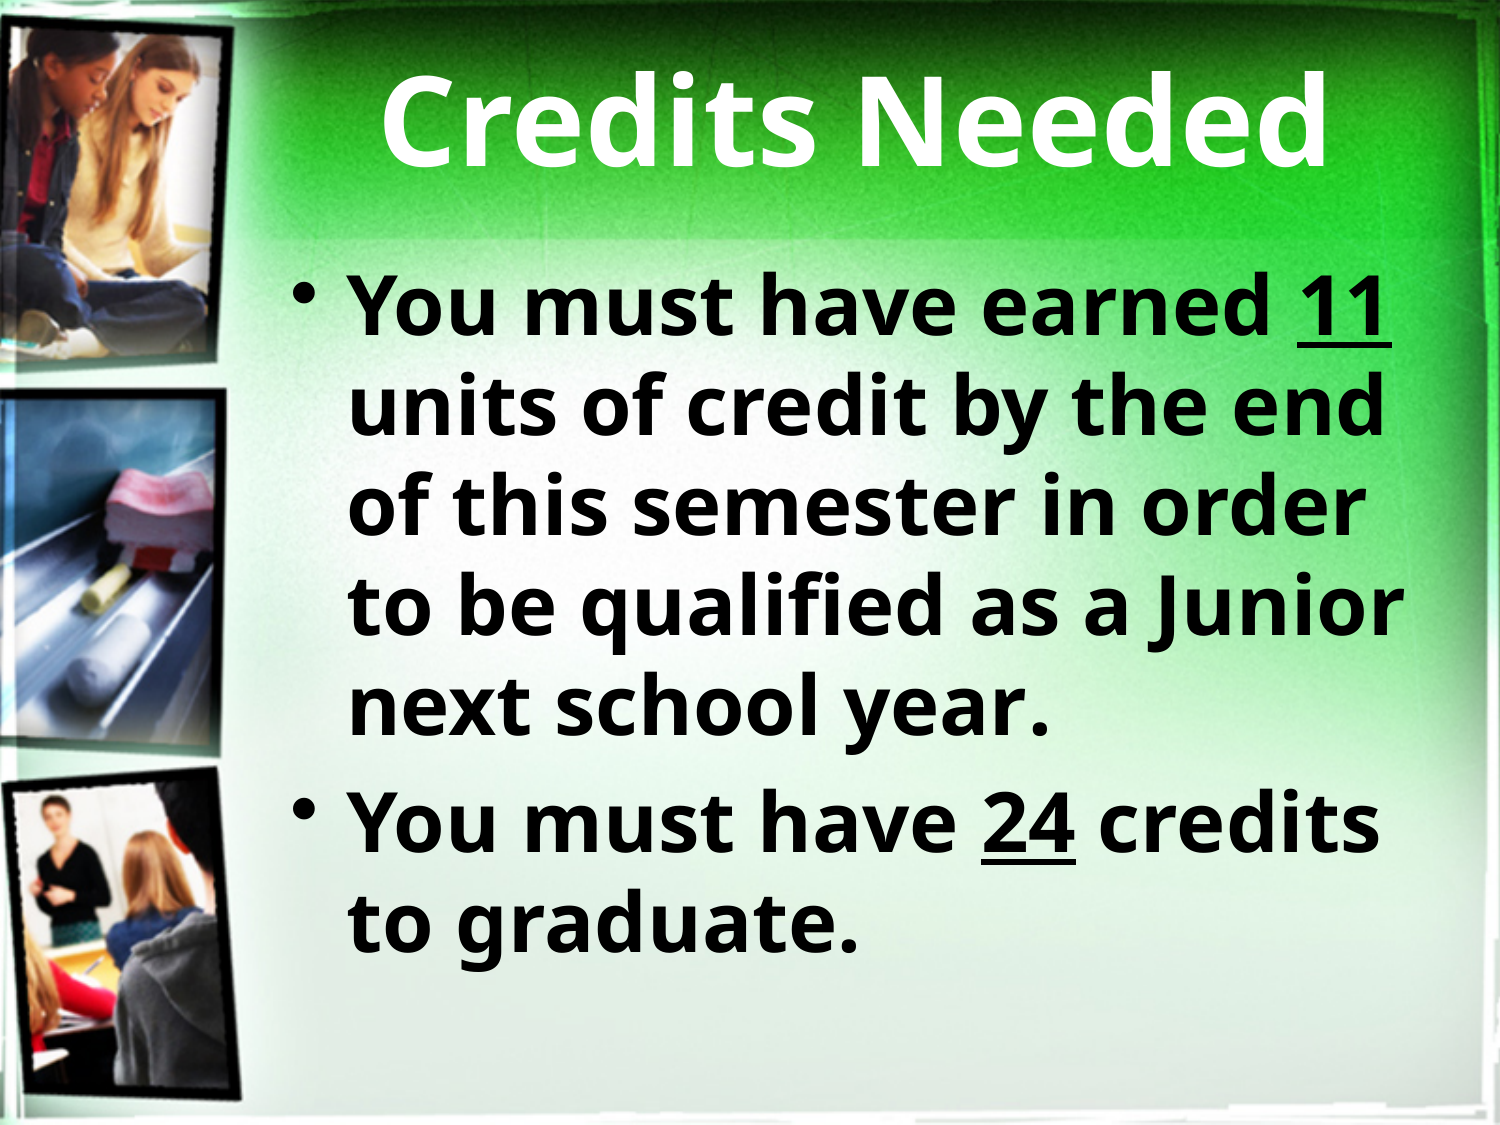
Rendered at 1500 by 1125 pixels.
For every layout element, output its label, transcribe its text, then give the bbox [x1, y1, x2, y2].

list You must have earned 11 units of credit by the end of this semester in order to be qualified as a Junior next school year. You must have 24 credits to graduate. [274, 244, 1426, 988]
title Credits Needed [274, 44, 1438, 188]
picture [0, 0, 1500, 1125]
